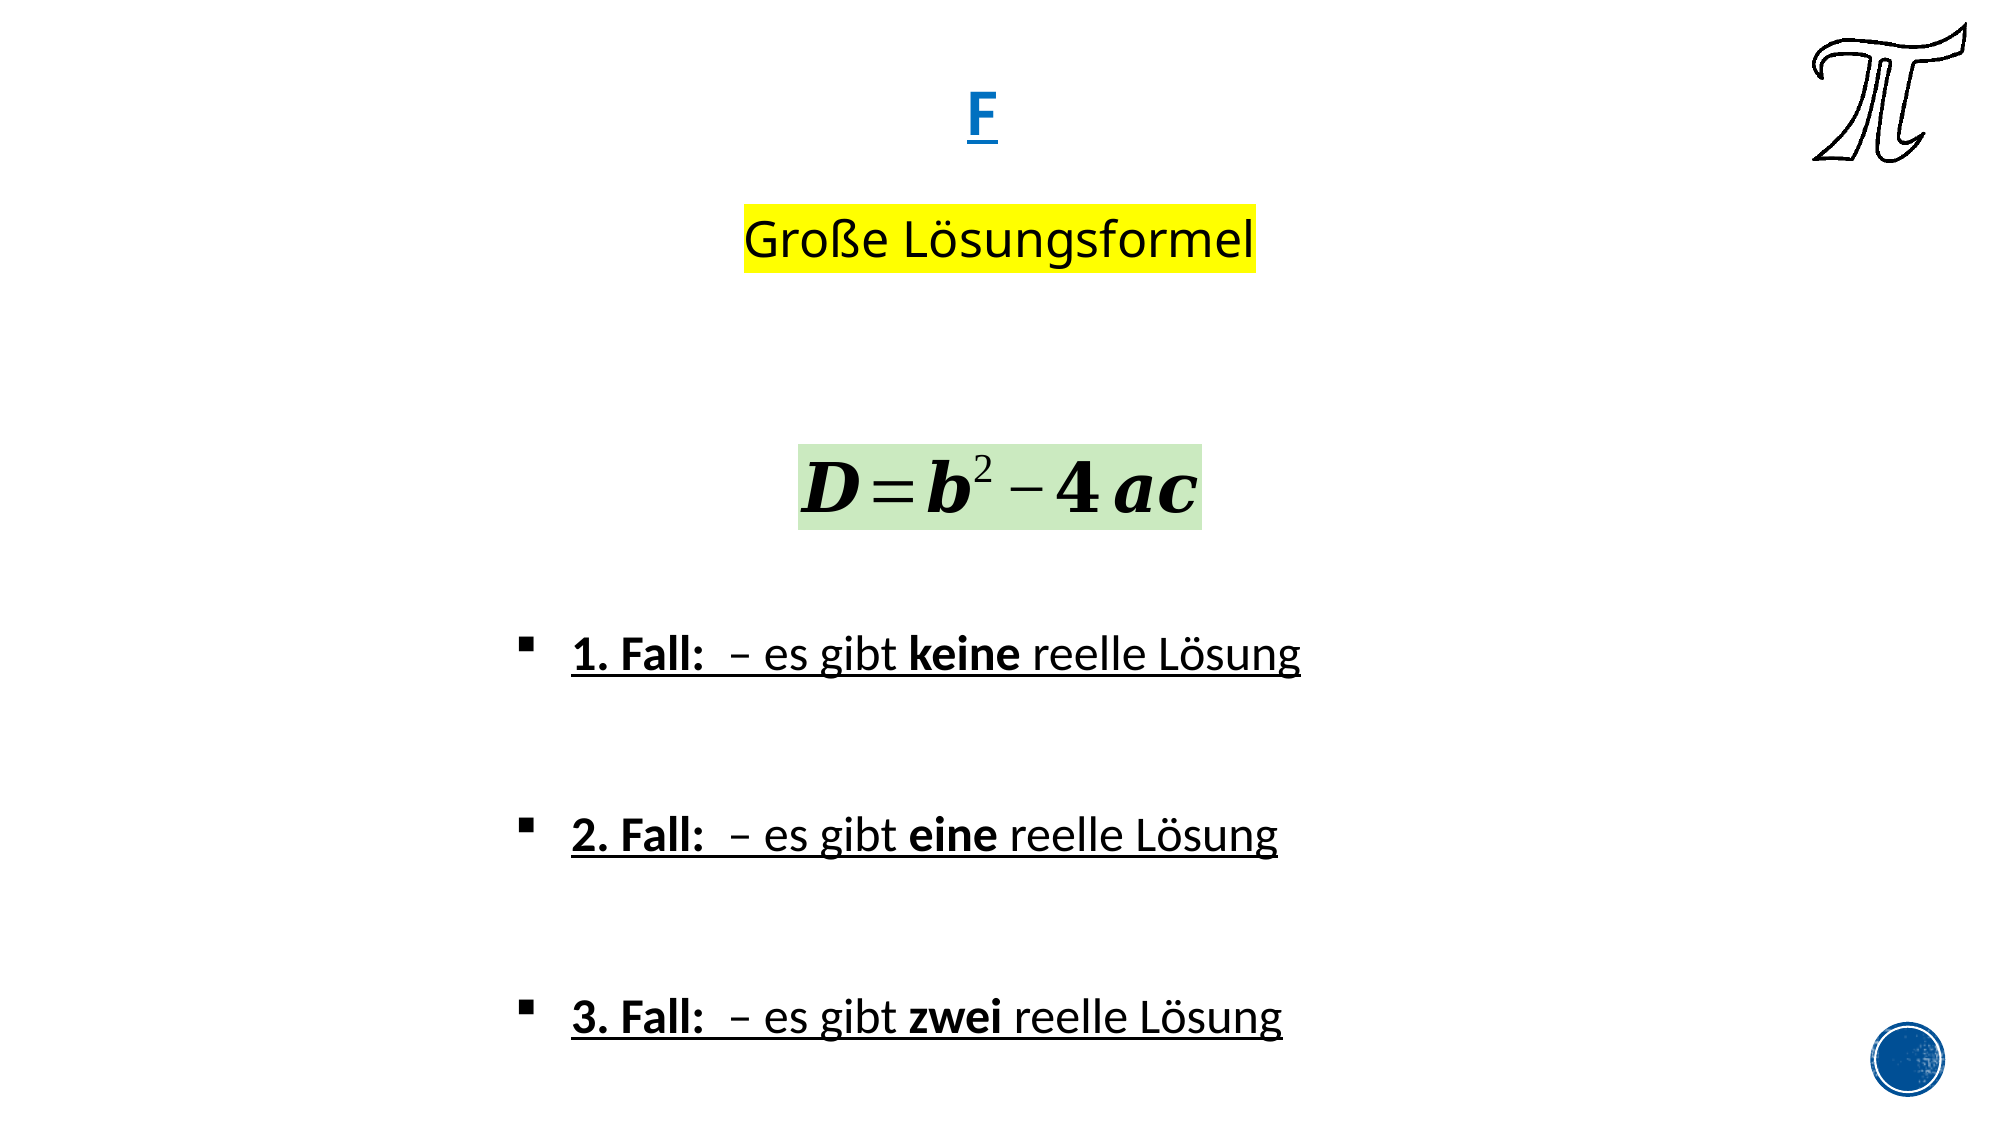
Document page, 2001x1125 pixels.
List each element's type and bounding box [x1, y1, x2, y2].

picture [1811, 22, 1967, 163]
